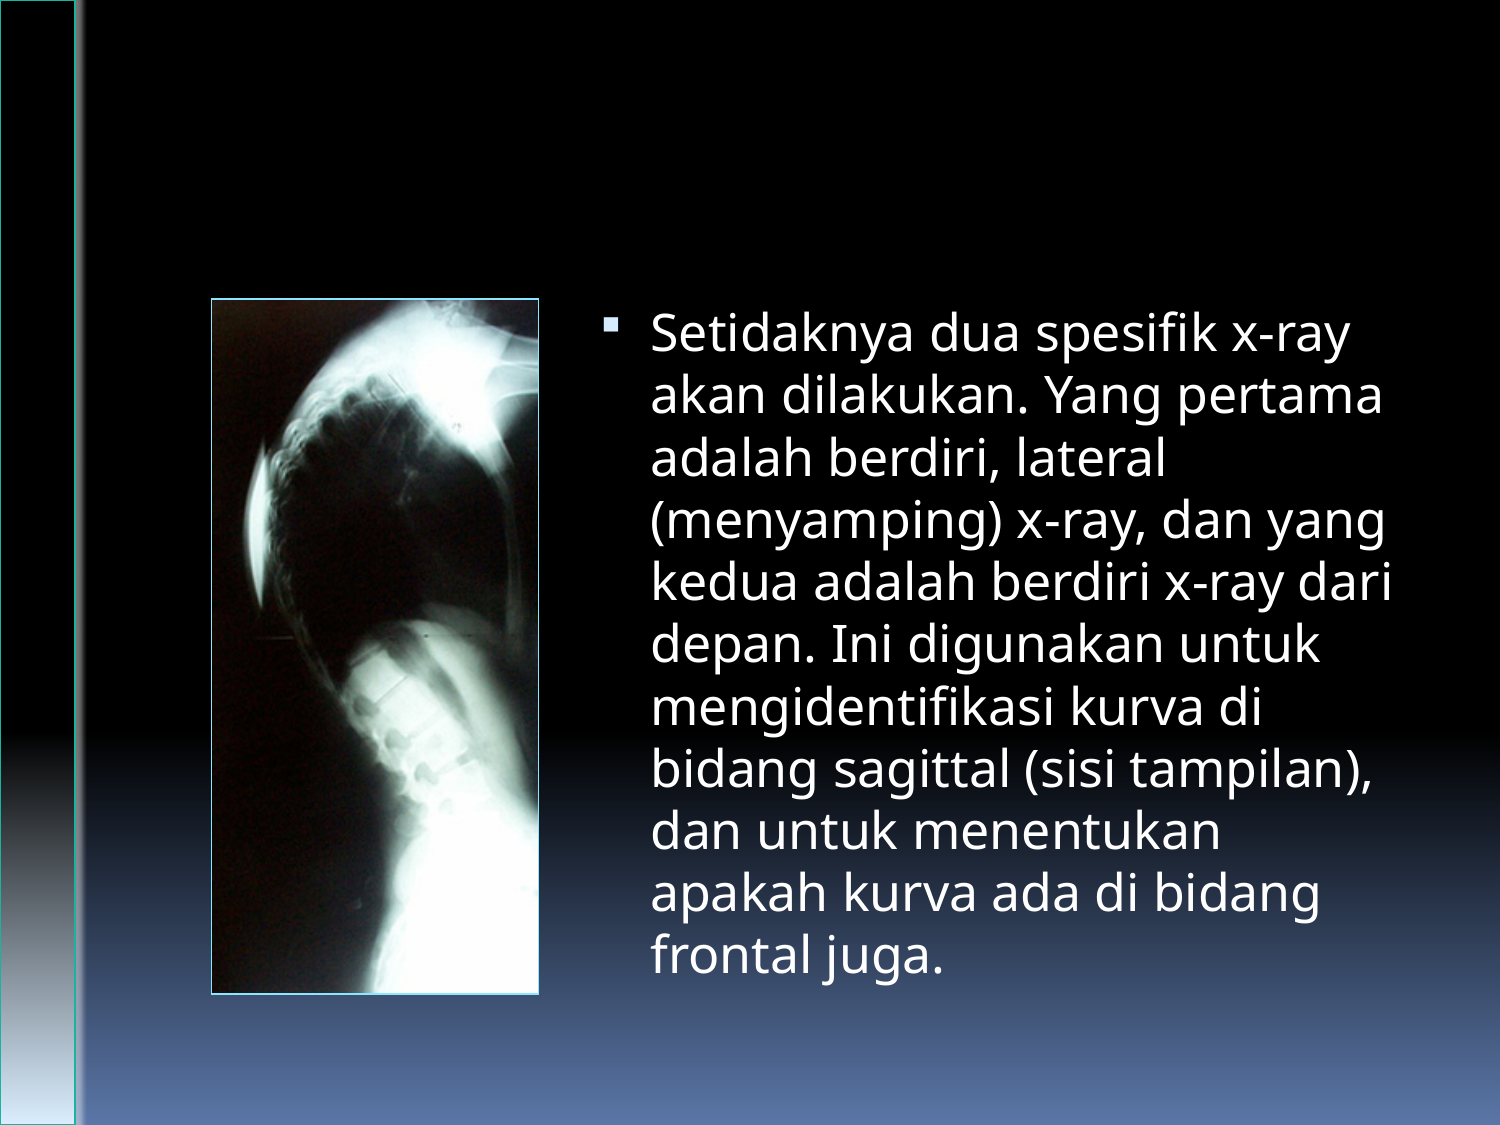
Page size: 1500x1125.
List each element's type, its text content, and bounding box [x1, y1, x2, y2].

text_box [0, 0, 76, 1125]
picture [212, 299, 538, 994]
list Setidaknya dua spesifik x-ray akan dilakukan. Yang pertama adalah berdiri, lateral (menyamping) x-ray, dan yang kedua adalah berdiri x-ray dari depan. Ini digunakan untuk mengidentifikasi kurva di bidang sagittal (sisi tampilan), dan untuk menentukan apakah kurva ada di bidang frontal juga. [575, 292, 1425, 1043]
